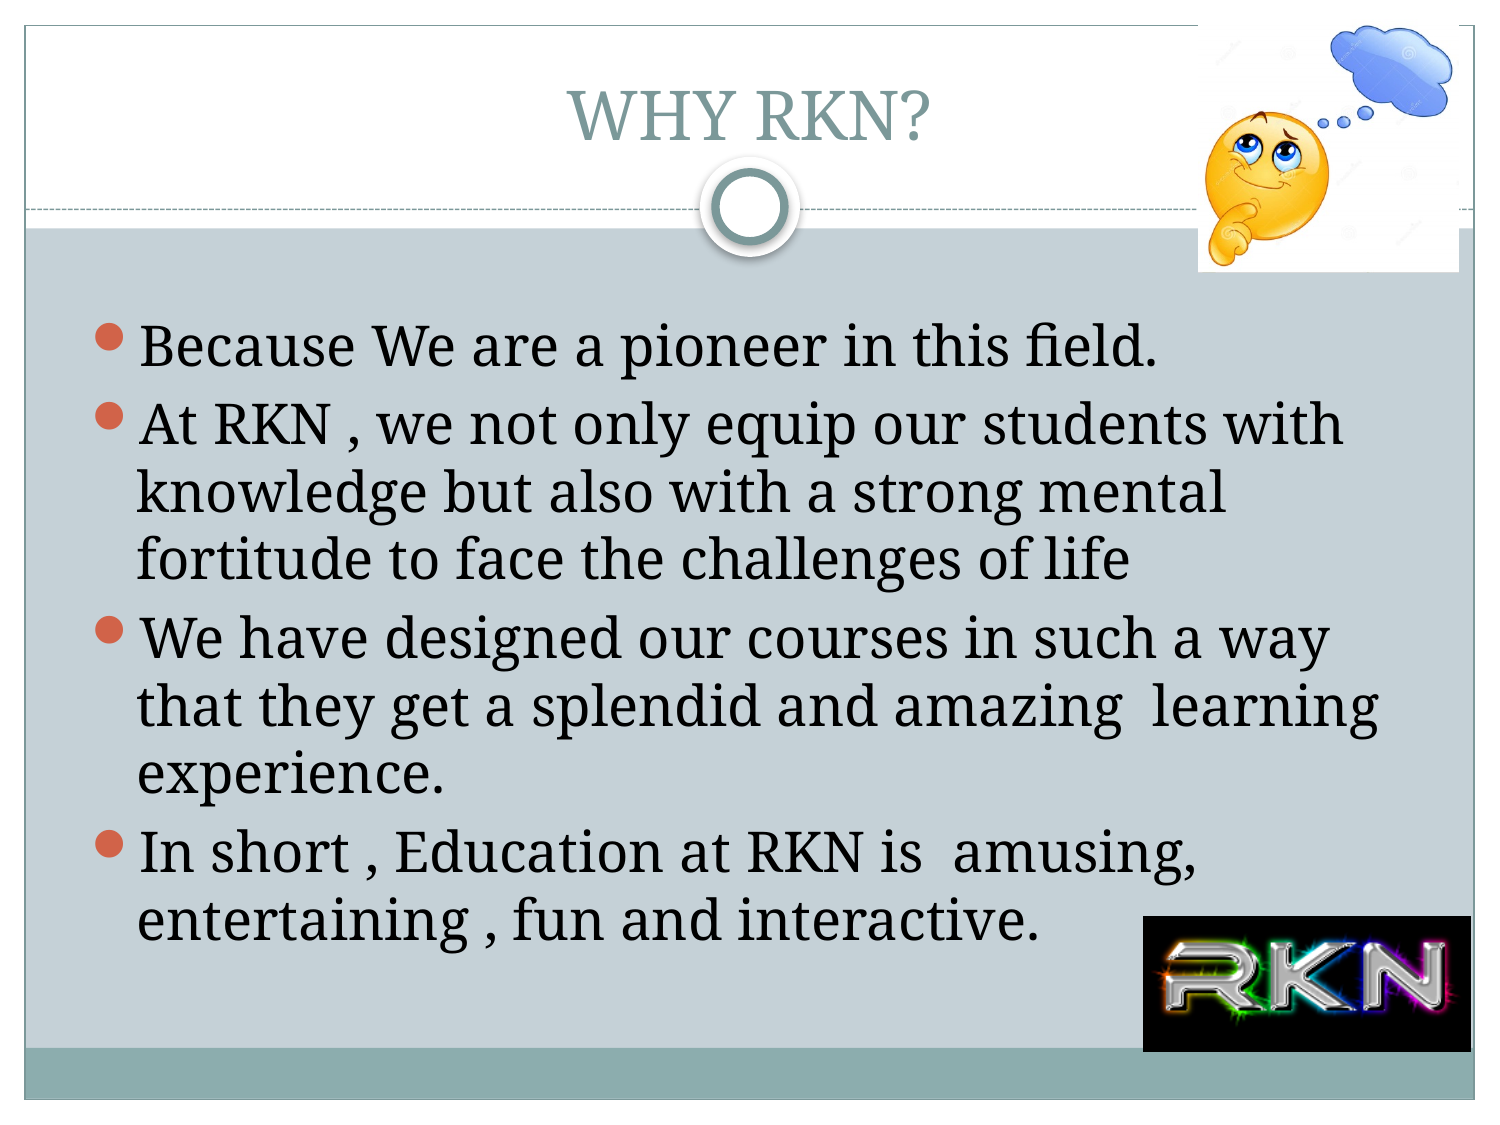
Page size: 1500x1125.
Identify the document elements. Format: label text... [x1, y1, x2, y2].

picture [1143, 916, 1471, 1052]
picture [1198, 18, 1459, 273]
title WHY RKN? [49, 37, 1191, 162]
list Because We are a pioneer in this field. At RKN , we not only equip our students with knowledge but also with a strong mental fortitude to face the challenges of life We have designed our courses in such a way that they get a splendid and amazing learning experience. In short , Education at RKN is amusing, entertaining , fun and interactive. [76, 302, 1427, 1087]
